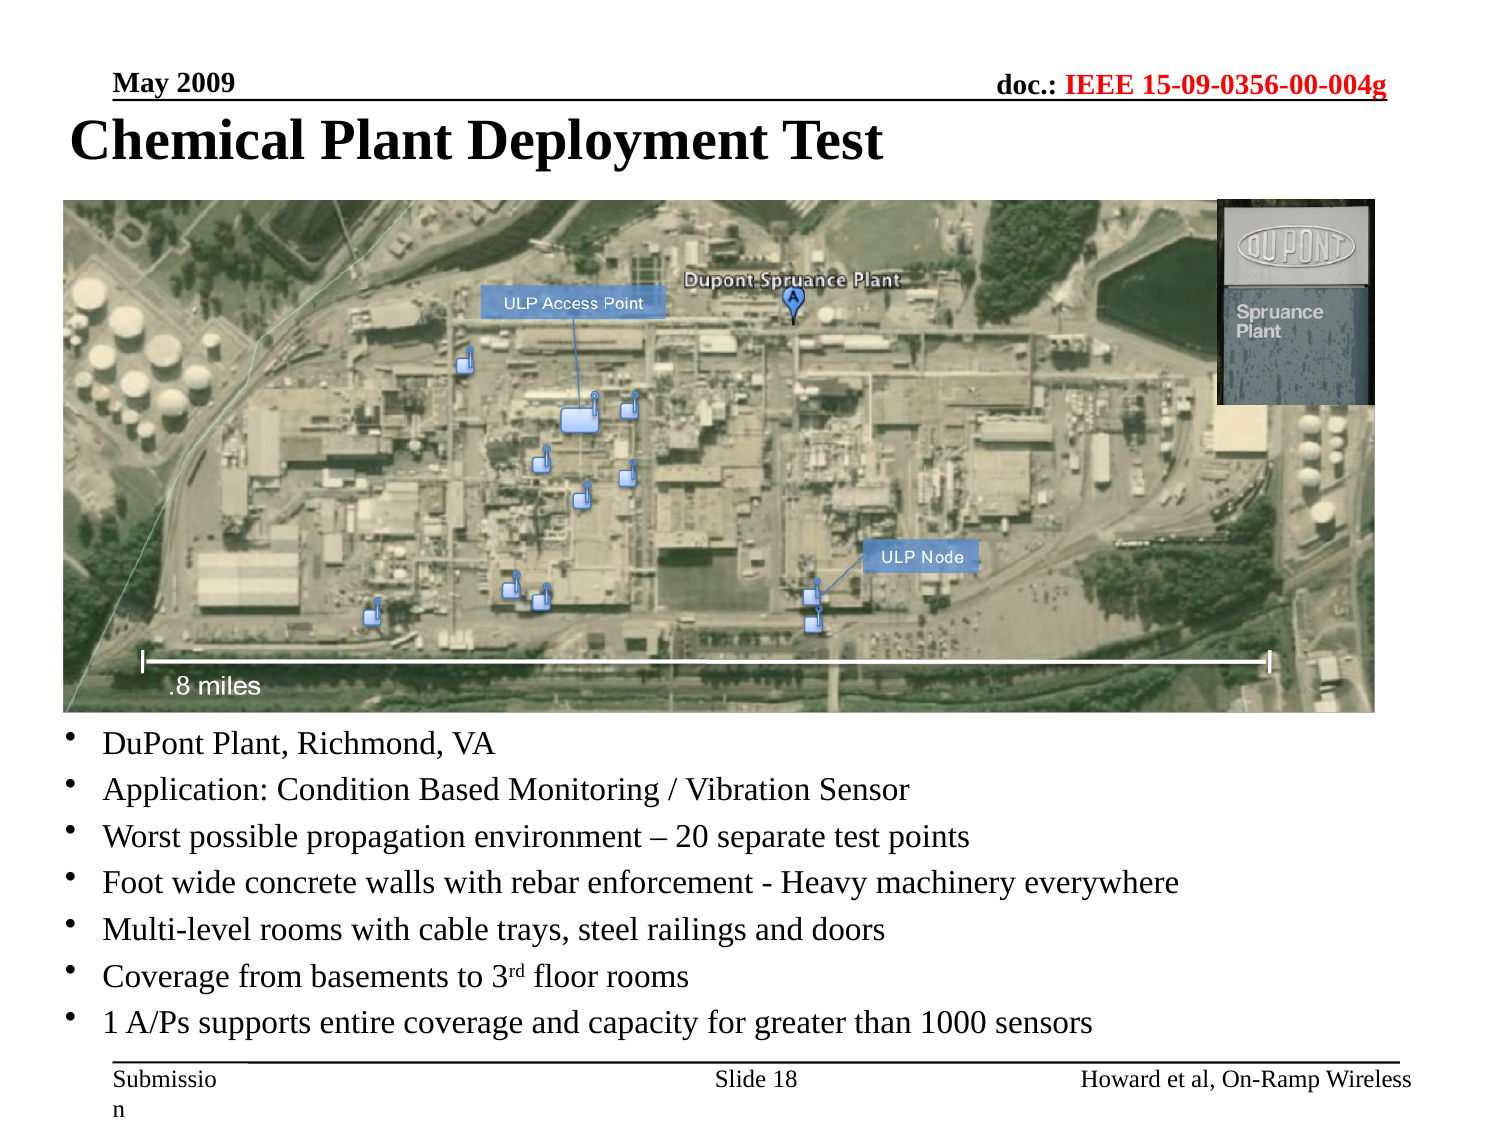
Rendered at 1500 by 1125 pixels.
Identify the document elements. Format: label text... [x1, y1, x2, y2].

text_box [62, 199, 1376, 713]
text_box DuPont Plant, Richmond, VA Application: Condition Based Monitoring / Vibration Sensor Worst possible propagation environment – 20 separate test points Foot wide concrete walls with rebar enforcement - Heavy machinery everywhere Multi-level rooms with cable trays, steel railings and doors Coverage from basements to 3rd floor rooms 1 A/Ps supports entire coverage and capacity for greater than 1000 sensors [50, 713, 1500, 1067]
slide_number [112, 62, 376, 94]
text_box Chemical Plant Deployment Test [55, 94, 1456, 179]
footer Howard et al, On-Ramp Wireless [899, 1067, 1413, 1093]
slide_number Slide 18 [712, 1067, 800, 1093]
